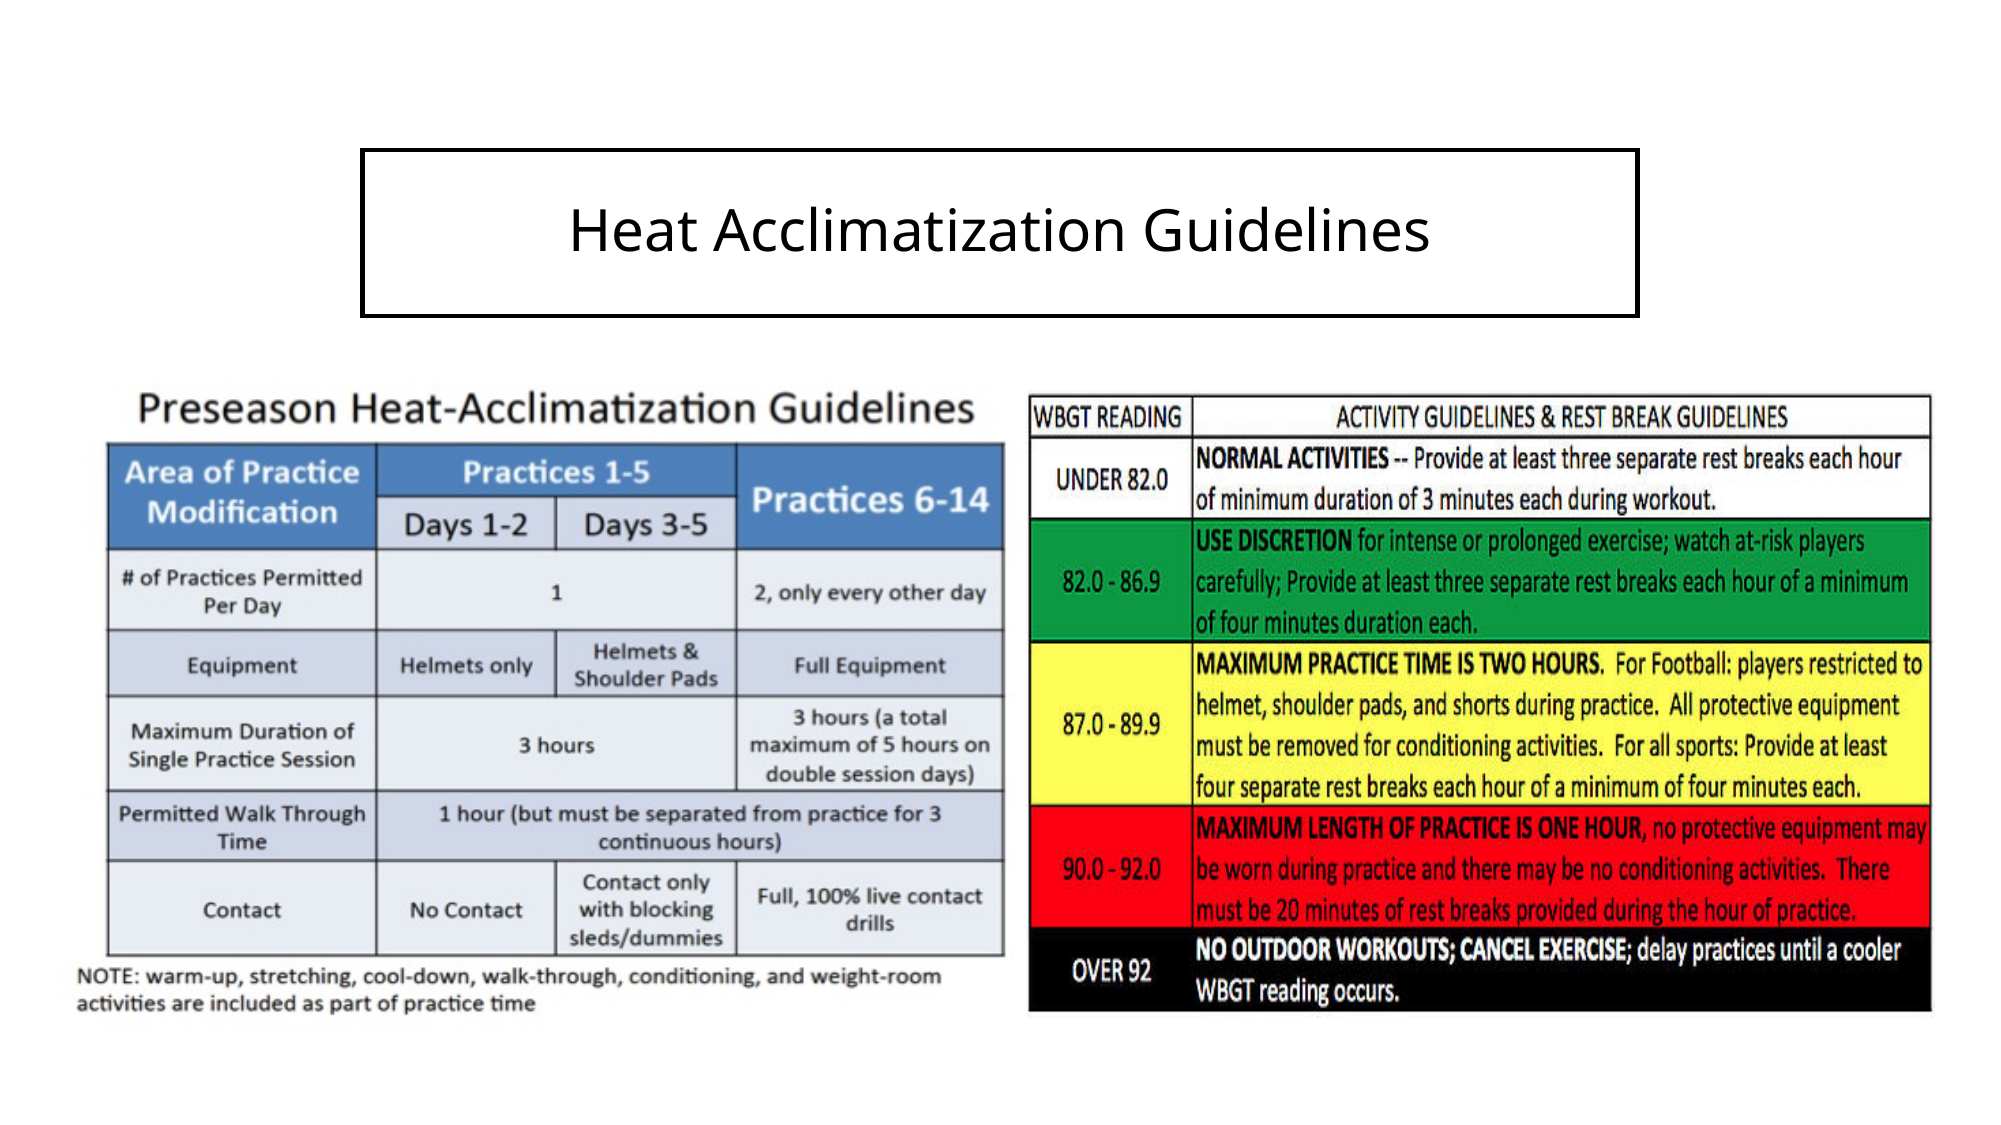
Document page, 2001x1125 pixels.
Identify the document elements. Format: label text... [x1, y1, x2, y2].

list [1026, 390, 1935, 1018]
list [58, 356, 1020, 1066]
title Heat Acclimatization Guidelines [362, 150, 1638, 317]
